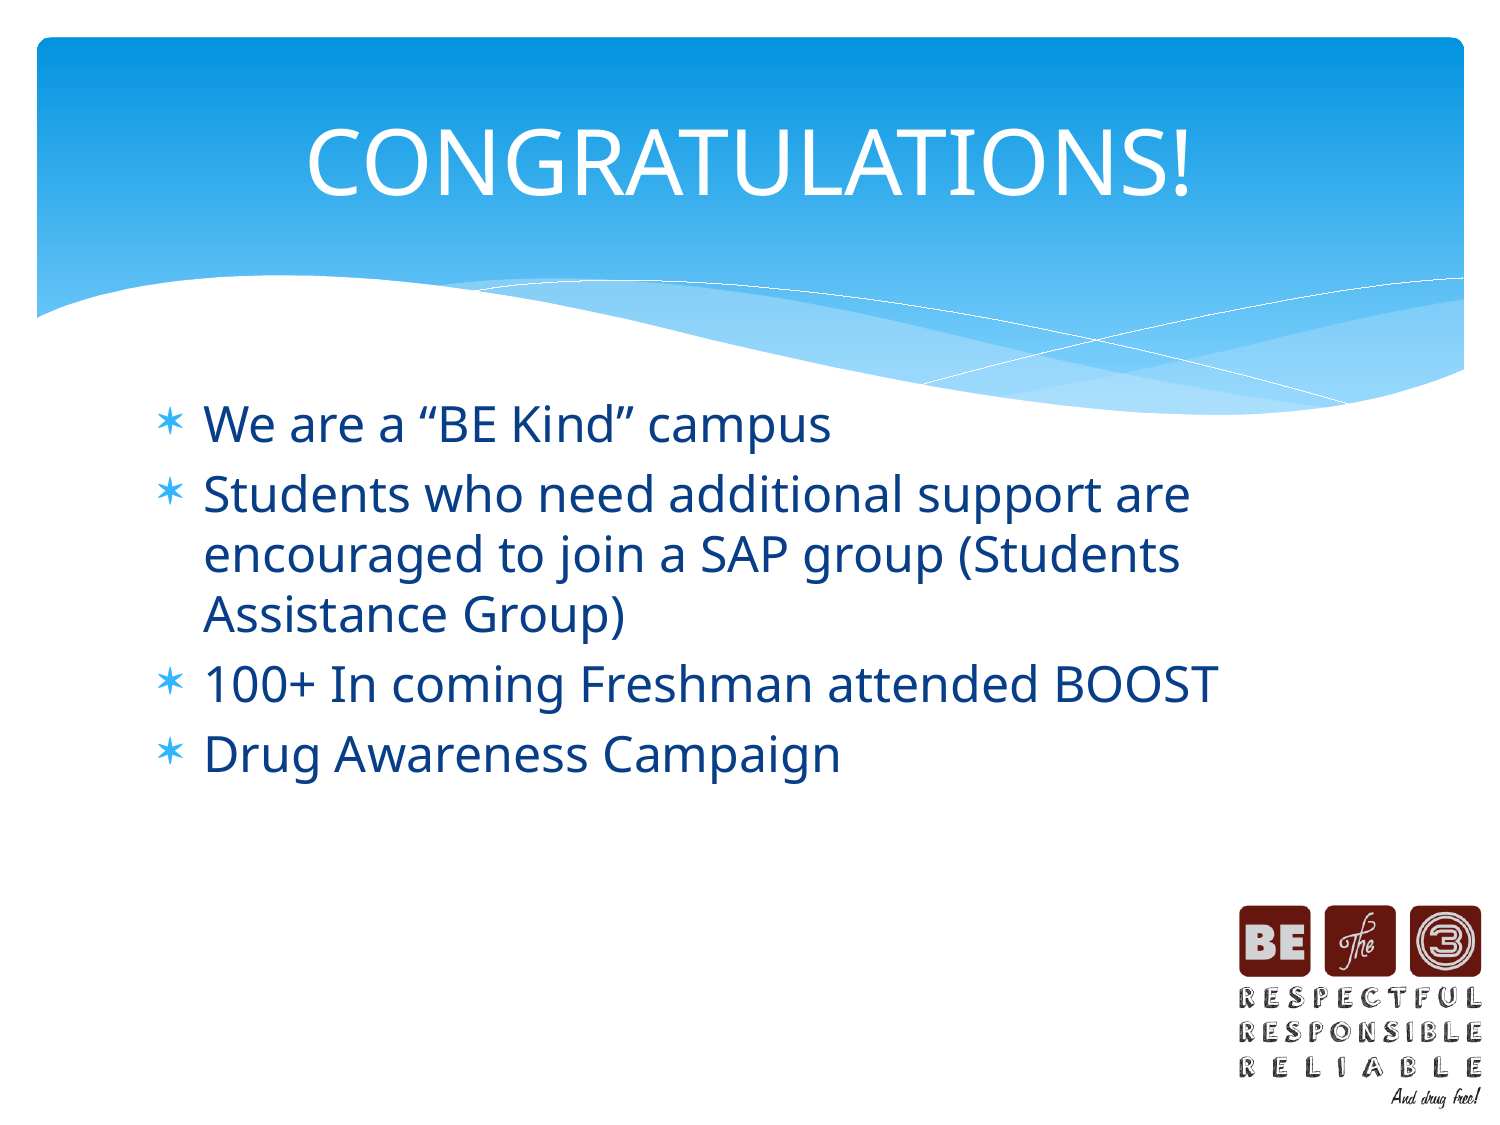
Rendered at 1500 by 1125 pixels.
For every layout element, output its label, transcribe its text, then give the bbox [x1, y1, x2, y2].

list We are a “BE Kind” campus Students who need additional support are encouraged to join a SAP group (Students Assistance Group) 100+ In coming Freshman attended BOOST Drug Awareness Campaign [143, 385, 1359, 1005]
picture [1233, 900, 1483, 1109]
title CONGRATULATIONS! [75, 55, 1425, 261]
